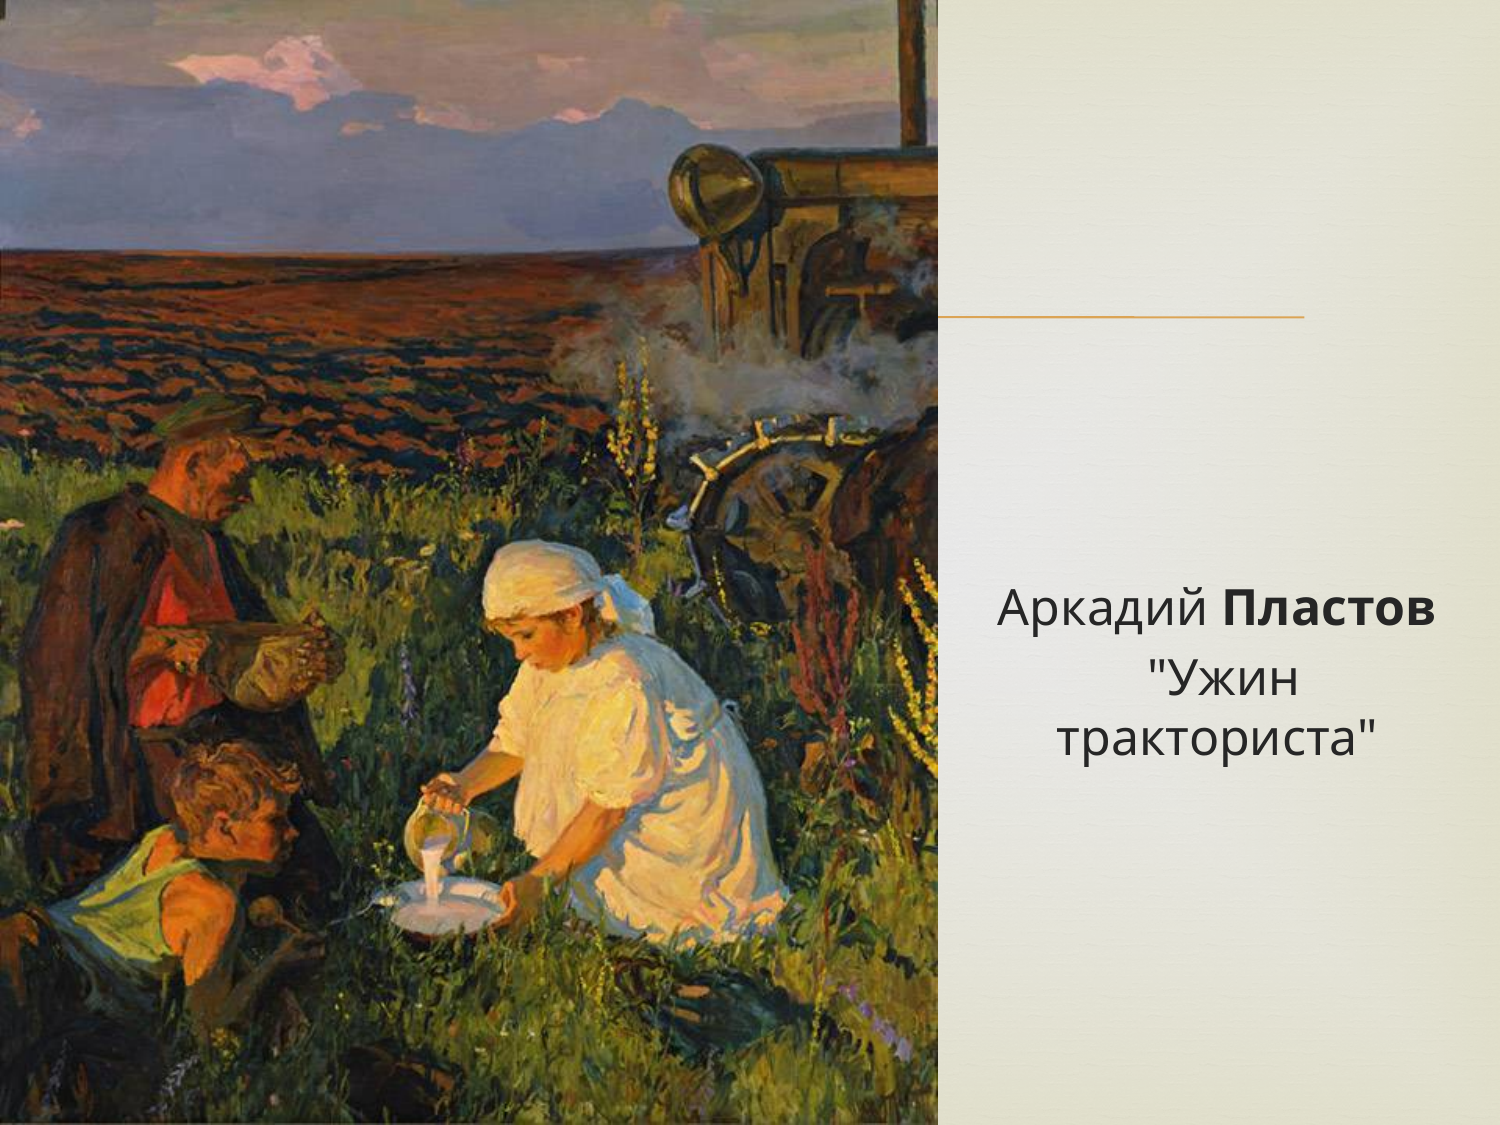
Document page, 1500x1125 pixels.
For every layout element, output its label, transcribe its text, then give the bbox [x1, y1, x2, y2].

picture [0, 0, 938, 1125]
list Аркадий Пластов "Ужин тракториста" [944, 568, 1475, 821]
